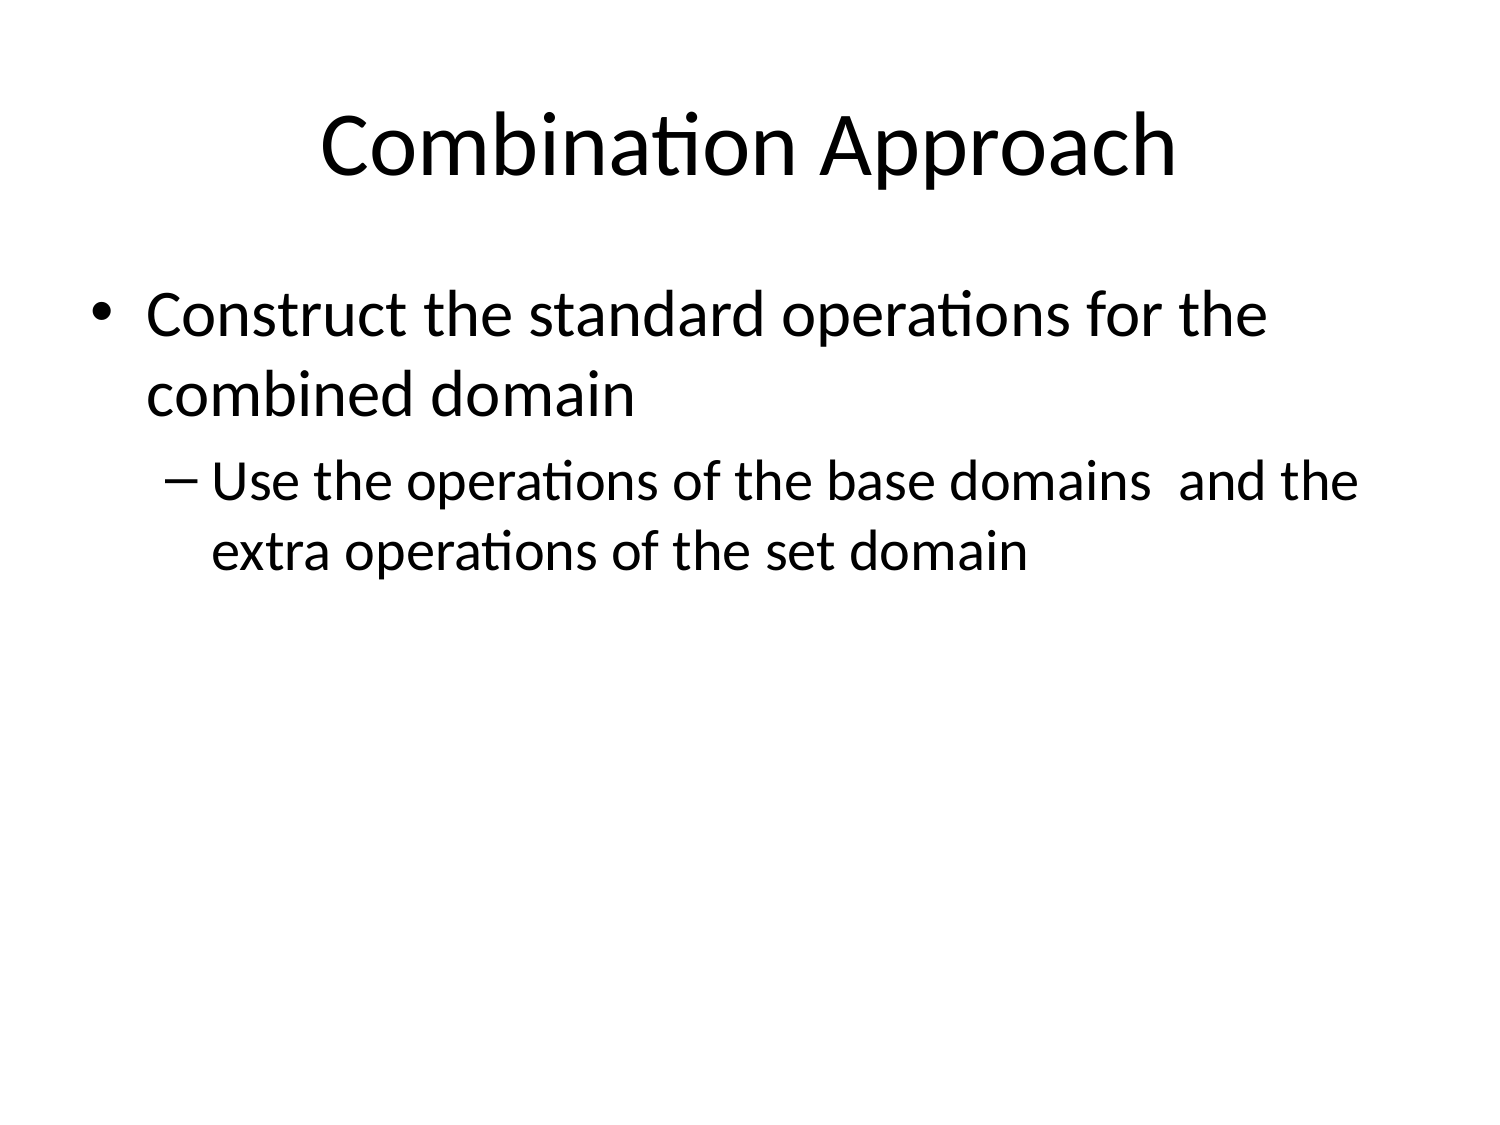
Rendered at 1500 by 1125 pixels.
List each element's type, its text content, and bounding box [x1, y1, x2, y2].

title Combination Approach [75, 45, 1425, 233]
list Construct the standard operations for the combined domain Use the operations of the base domains and the extra operations of the set domain [75, 262, 1425, 1005]
